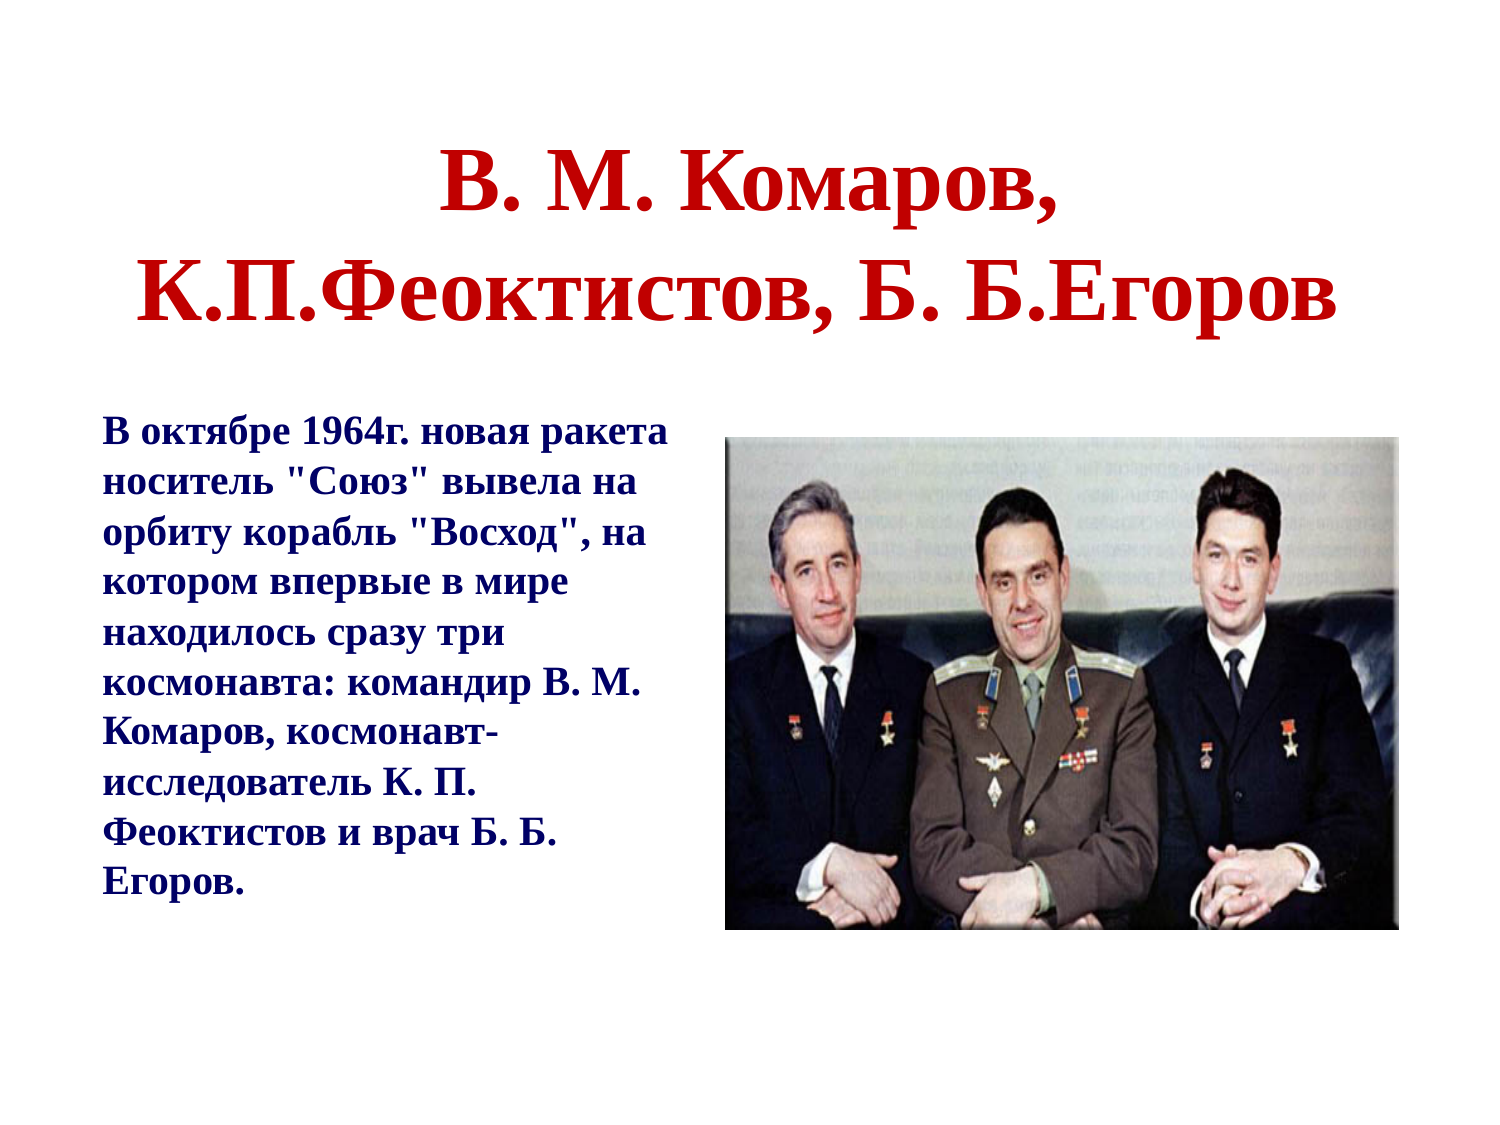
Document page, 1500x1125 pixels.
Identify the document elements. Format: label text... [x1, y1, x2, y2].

title В. М. Комаров, К.П.Феоктистов, Б. Б.Егоров [74, 44, 1426, 413]
picture [724, 437, 1399, 930]
text_box В октябре 1964г. новая ракета носитель "Союз" вывела на орбиту корабль "Восход", на котором впервые в мире находилось сразу три космонавта: командир В. М. Комаров, космонавт-исследователь К. П. Феоктистов и врач Б. Б. Егоров. [87, 395, 700, 911]
